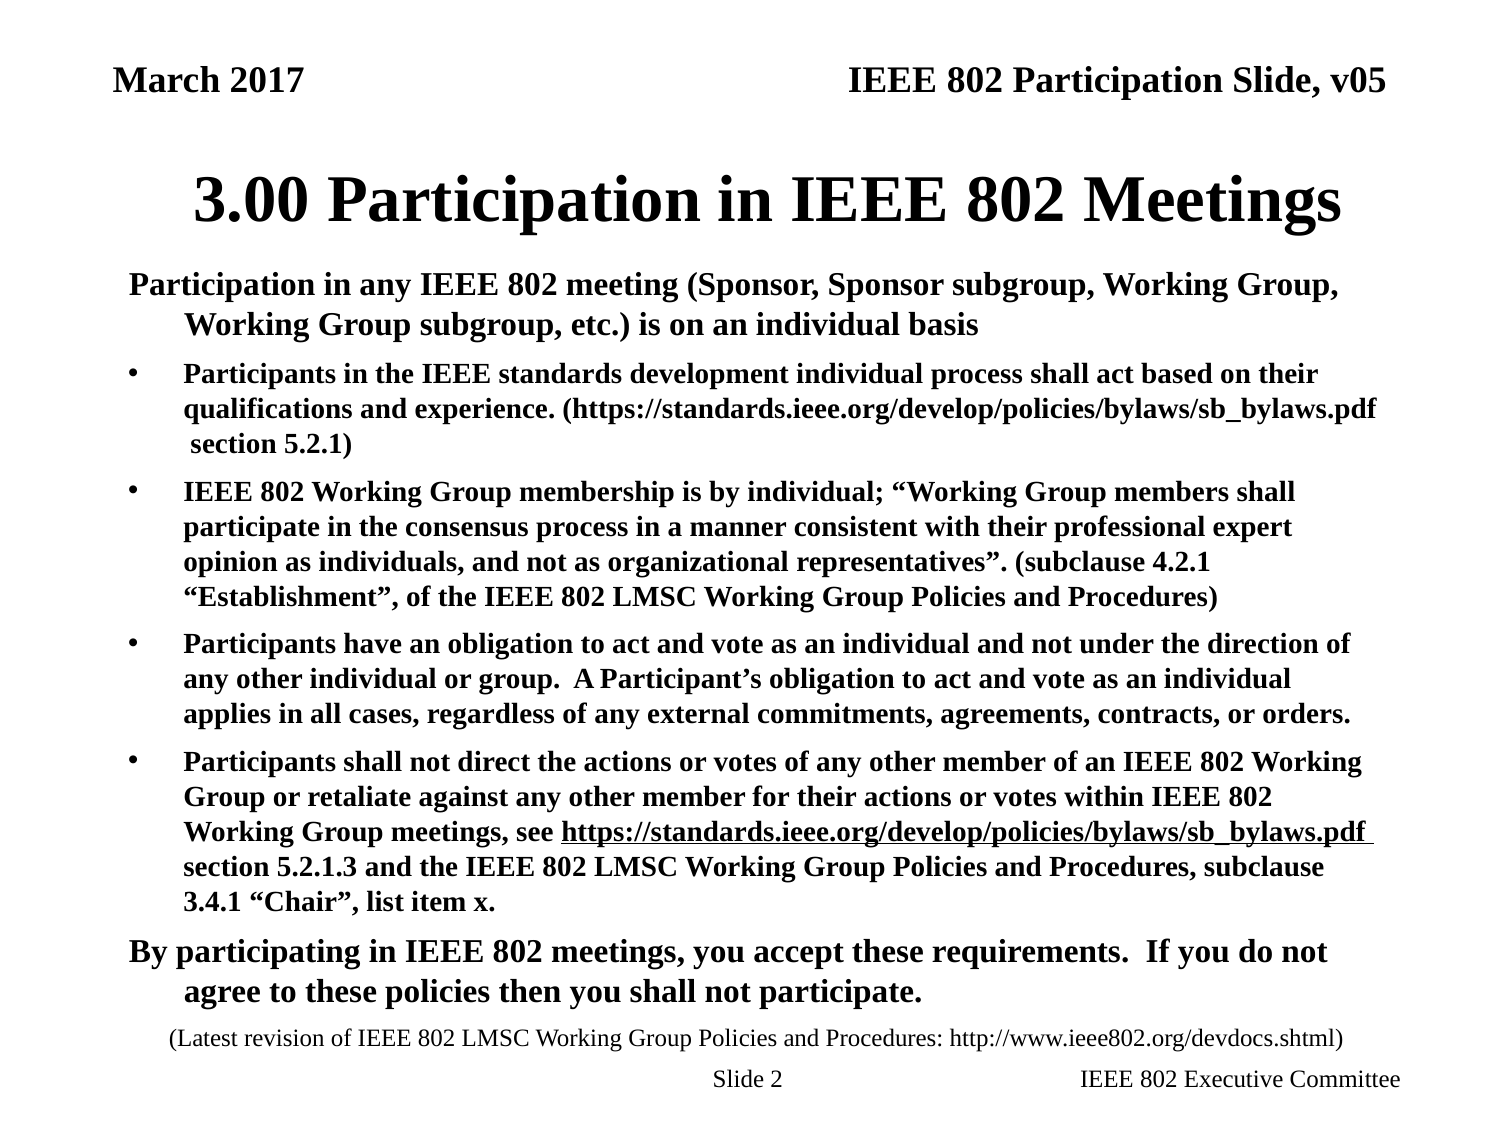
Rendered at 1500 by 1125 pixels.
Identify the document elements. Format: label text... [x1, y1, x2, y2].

text_box Slide 2 [712, 1062, 800, 1122]
text_box IEEE 802 Participation Slide, v05 [699, 50, 1388, 100]
text_box IEEE 802 Executive Committee [1007, 1062, 1402, 1092]
text_box 3.00 Participation in IEEE 802 Meetings [112, 99, 1425, 291]
text_box Participation in any IEEE 802 meeting (Sponsor, Sponsor subgroup, Working Group, Working Group subgroup, etc.) is on an individual basis Participants in the IEEE standards development individual process shall act based on their qualifications and experience. (https://standards.ieee.org/develop/policies/bylaws/sb_bylaws.pdf section 5.2.1) IEEE 802 Working Group membership is by individual; “Working Group members shall participate in the consensus process in a manner consistent with their professional expert opinion as individuals, and not as organizational representatives”. (subclause 4.2.1 “Establishment”, of the IEEE 802 LMSC Working Group Policies and Procedures) Participants have an obligation to act and vote as an individual and not under the direction of any other individual or group. A Participant’s obligation to act and vote as an individual applies in all cases, regardless of any external commitments, agreements, contracts, or orders. Participants shall not direct the actions or votes of any other member of an IEEE 802 Working Group or retaliate against any other member for their actions or votes within IEEE 802 Working Group meetings, see https://standards.ieee.org/develop/policies/bylaws/sb_bylaws.pdf section 5.2.1.3 and the IEEE 802 LMSC Working Group Policies and Procedures, subclause 3.4.1 “Chair”, list item x. By participating in IEEE 802 meetings, you accept these requirements. If you do not agree to these policies then you shall not participate. (Latest revision of IEEE 802 LMSC Working Group Policies and Procedures: http://www.ieee802.org/devdocs.shtml) [112, 254, 1400, 1013]
text_box March 2017 [112, 50, 421, 99]
